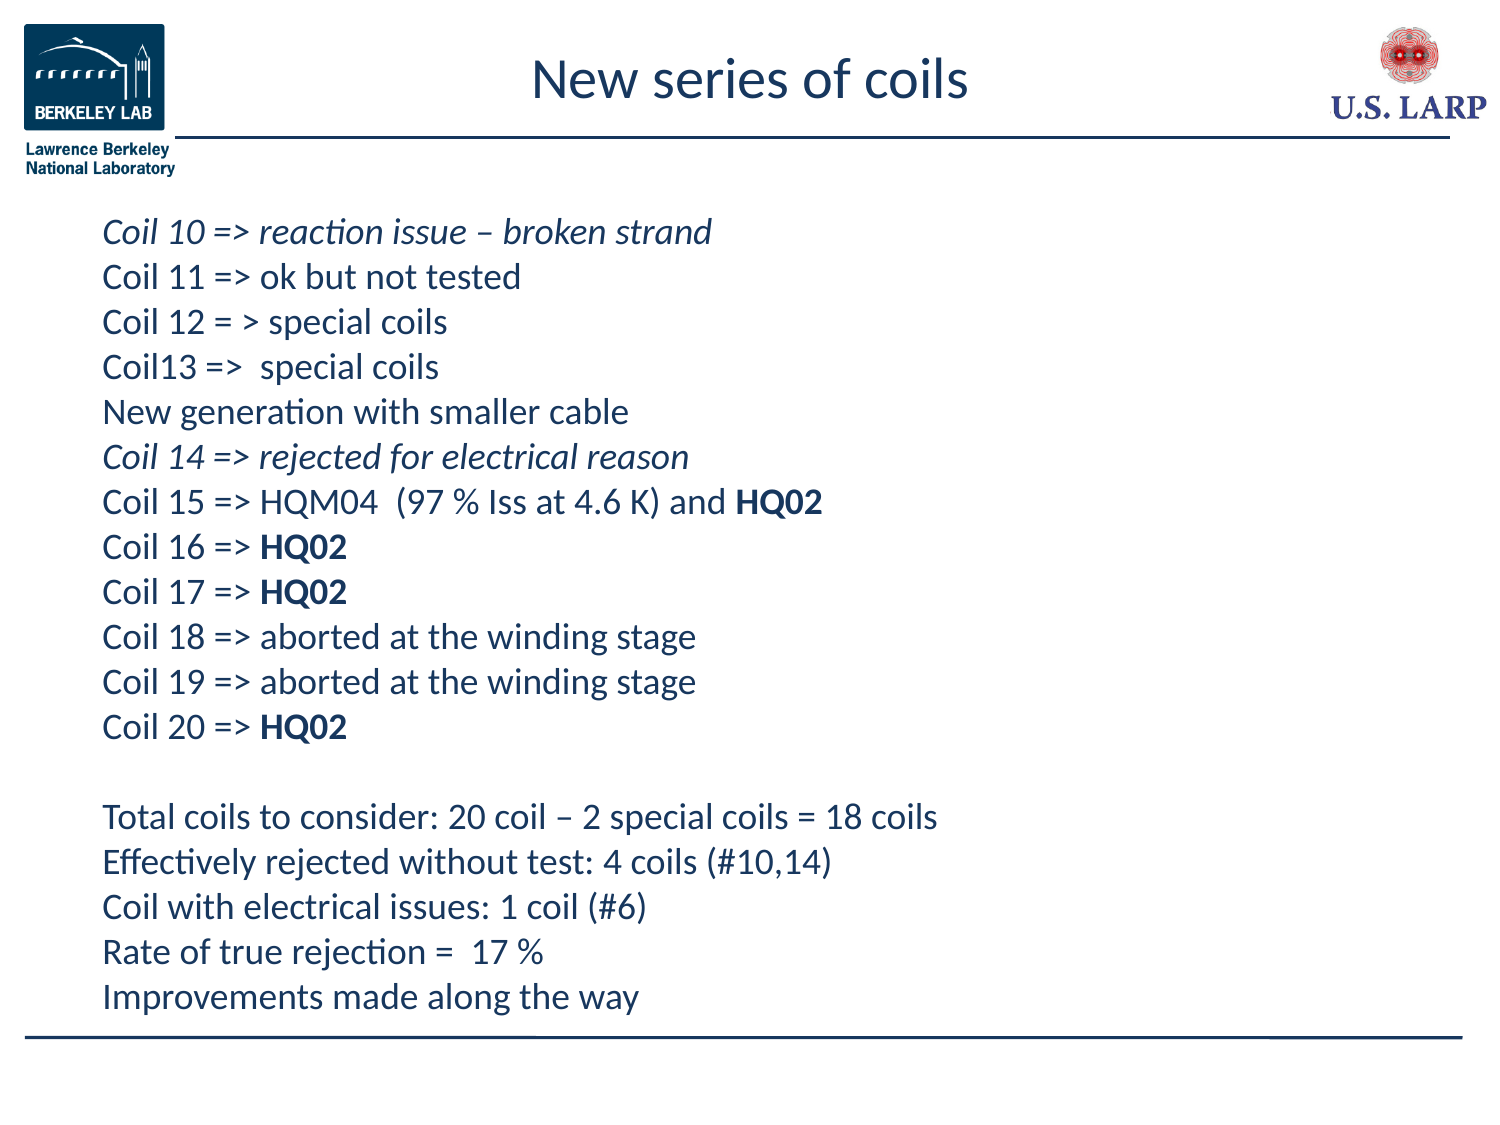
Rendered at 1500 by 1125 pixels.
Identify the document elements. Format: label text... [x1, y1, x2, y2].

picture [24, 24, 175, 177]
picture [1330, 24, 1488, 128]
text_box Coil 10 => reaction issue – broken strand Coil 11 => ok but not tested Coil 12 = > special coils Coil13 => special coils New generation with smaller cable Coil 14 => rejected for electrical reason Coil 15 => HQM04 (97 % Iss at 4.6 K) and HQ02 Coil 16 => HQ02 Coil 17 => HQ02 Coil 18 => aborted at the winding stage Coil 19 => aborted at the winding stage Coil 20 => HQ02 Total coils to consider: 20 coil – 2 special coils = 18 coils Effectively rejected without test: 4 coils (#10,14) Coil with electrical issues: 1 coil (#6) Rate of true rejection = 17 % Improvements made along the way [87, 199, 1350, 1125]
title New series of coils [75, 24, 1425, 125]
